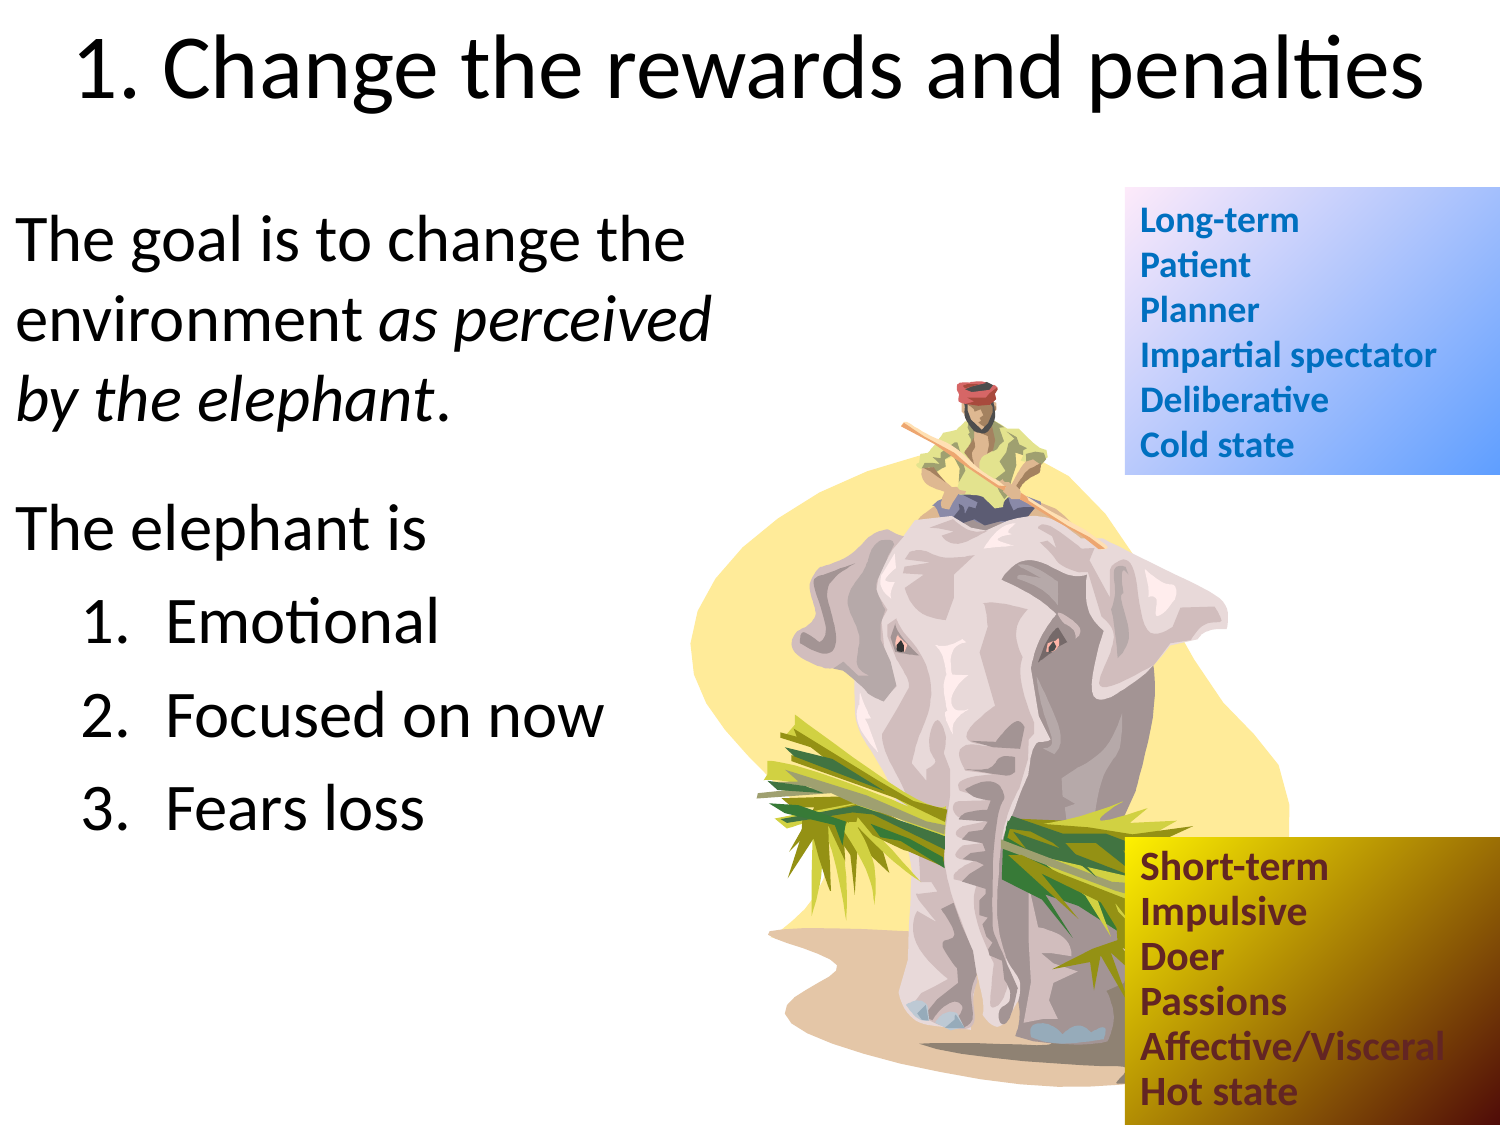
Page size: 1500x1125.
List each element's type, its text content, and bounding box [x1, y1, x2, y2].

picture [687, 374, 1338, 1094]
text_box Short-term Impulsive Doer Passions Affective/Visceral Hot state [1124, 837, 1500, 1125]
text_box Long-term Patient Planner Impartial spectator Deliberative Cold state [1124, 187, 1500, 475]
list The goal is to change the environment as perceived by the elephant. The elephant is Emotional Focused on now Fears loss [0, 187, 763, 1125]
text_box 1. Change the rewards and penalties [0, 0, 1500, 125]
